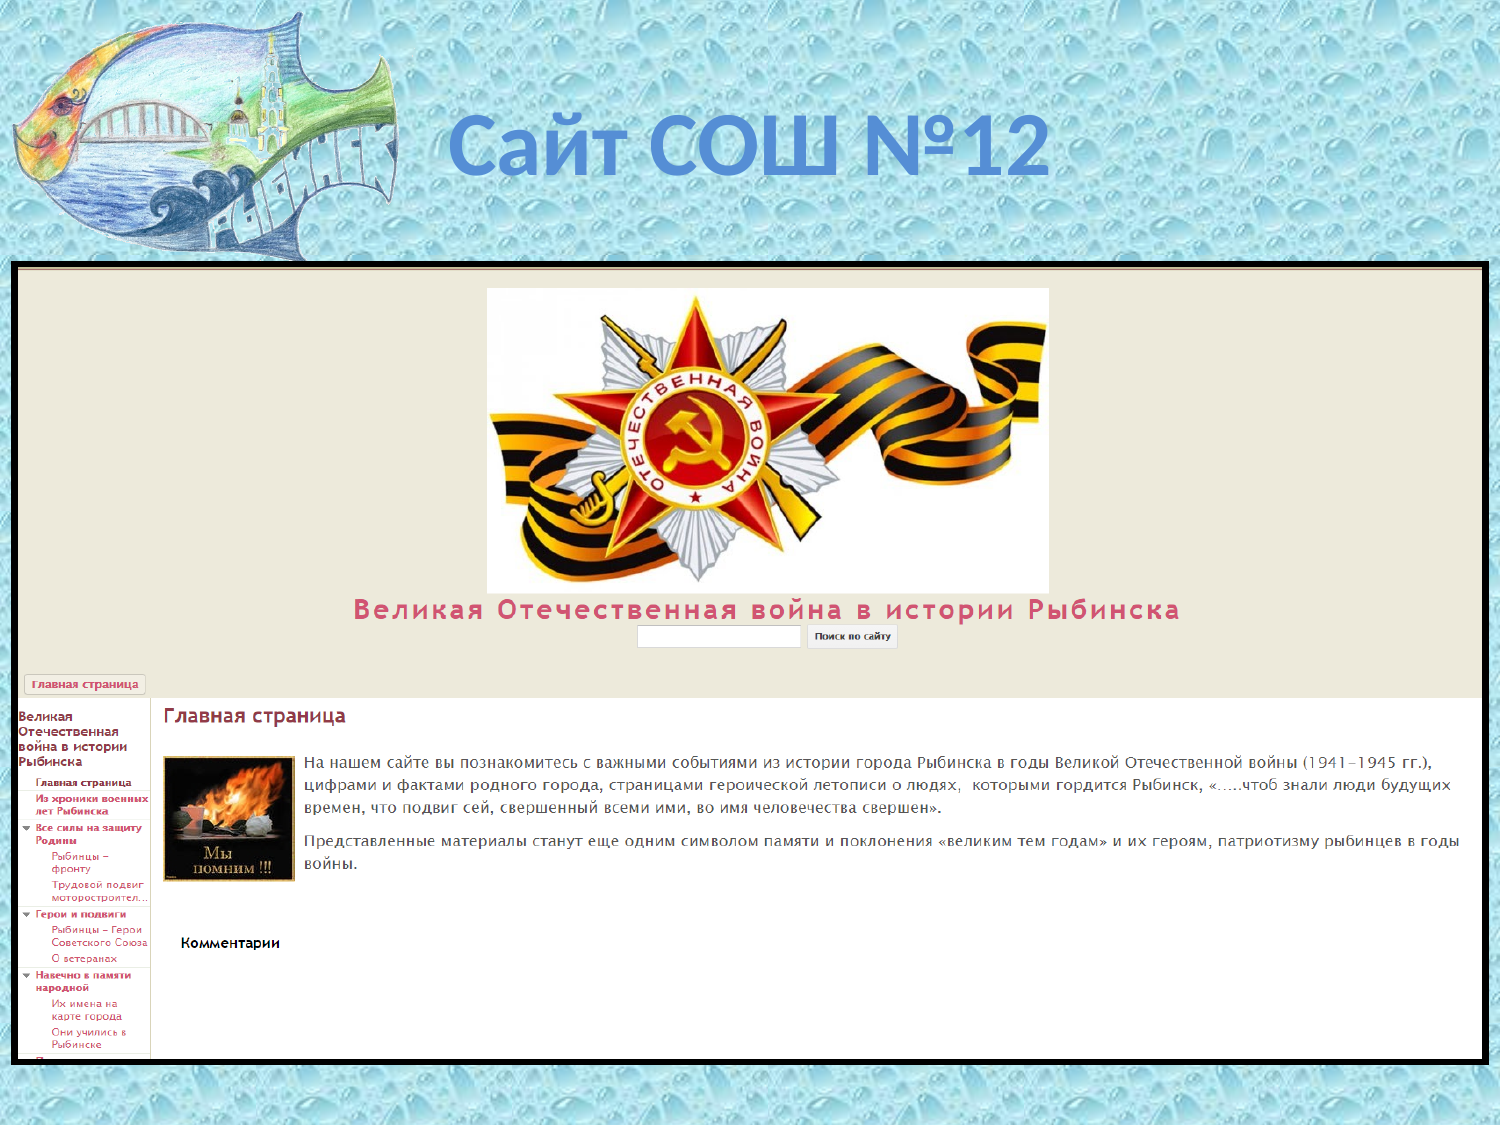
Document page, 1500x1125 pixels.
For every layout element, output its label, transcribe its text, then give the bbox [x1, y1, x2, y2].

title Сайт СОШ №12 [424, 45, 1425, 233]
picture [0, 0, 1500, 1125]
